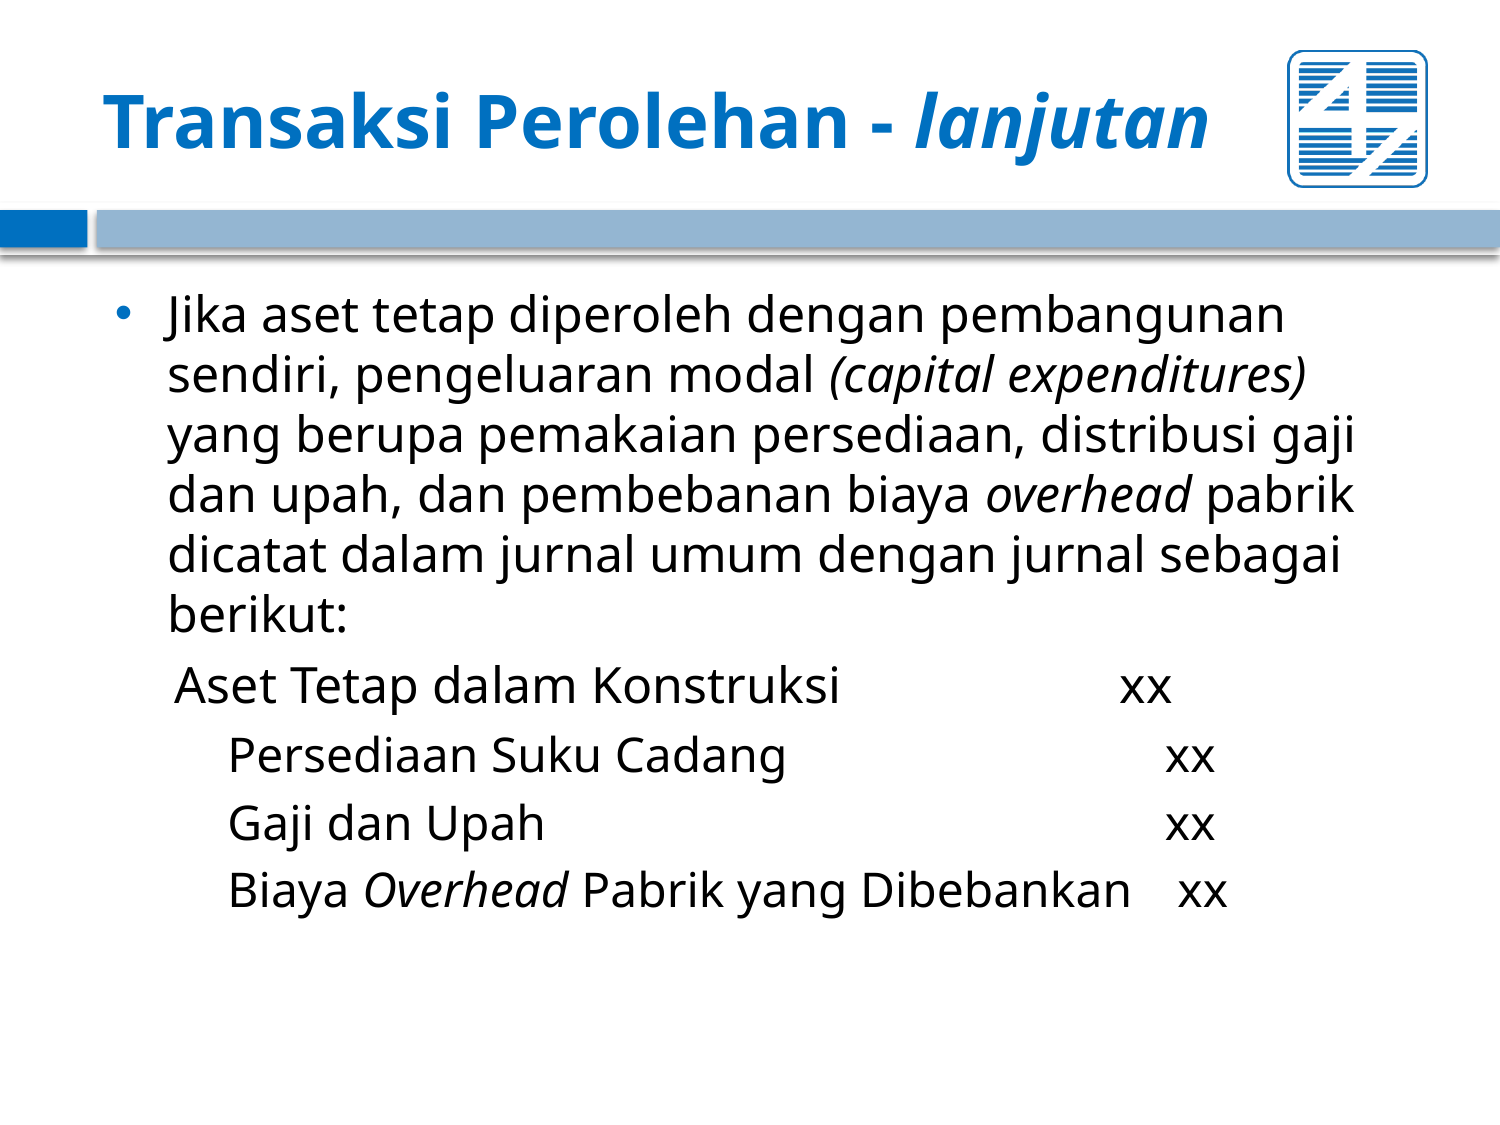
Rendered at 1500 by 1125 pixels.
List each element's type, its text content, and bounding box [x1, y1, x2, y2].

list Jika aset tetap diperoleh dengan pembangunan sendiri, pengeluaran modal (capital expenditures) yang berupa pemakaian persediaan, distribusi gaji dan upah, dan pembebanan biaya overhead pabrik dicatat dalam jurnal umum dengan jurnal sebagai berikut: Aset Tetap dalam Konstruksi xx Persediaan Suku Cadang xx Gaji dan Upah xx Biaya Overhead Pabrik yang Dibebankan xx [99, 275, 1438, 988]
title Transaksi Perolehan - lanjutan [87, 37, 1438, 200]
